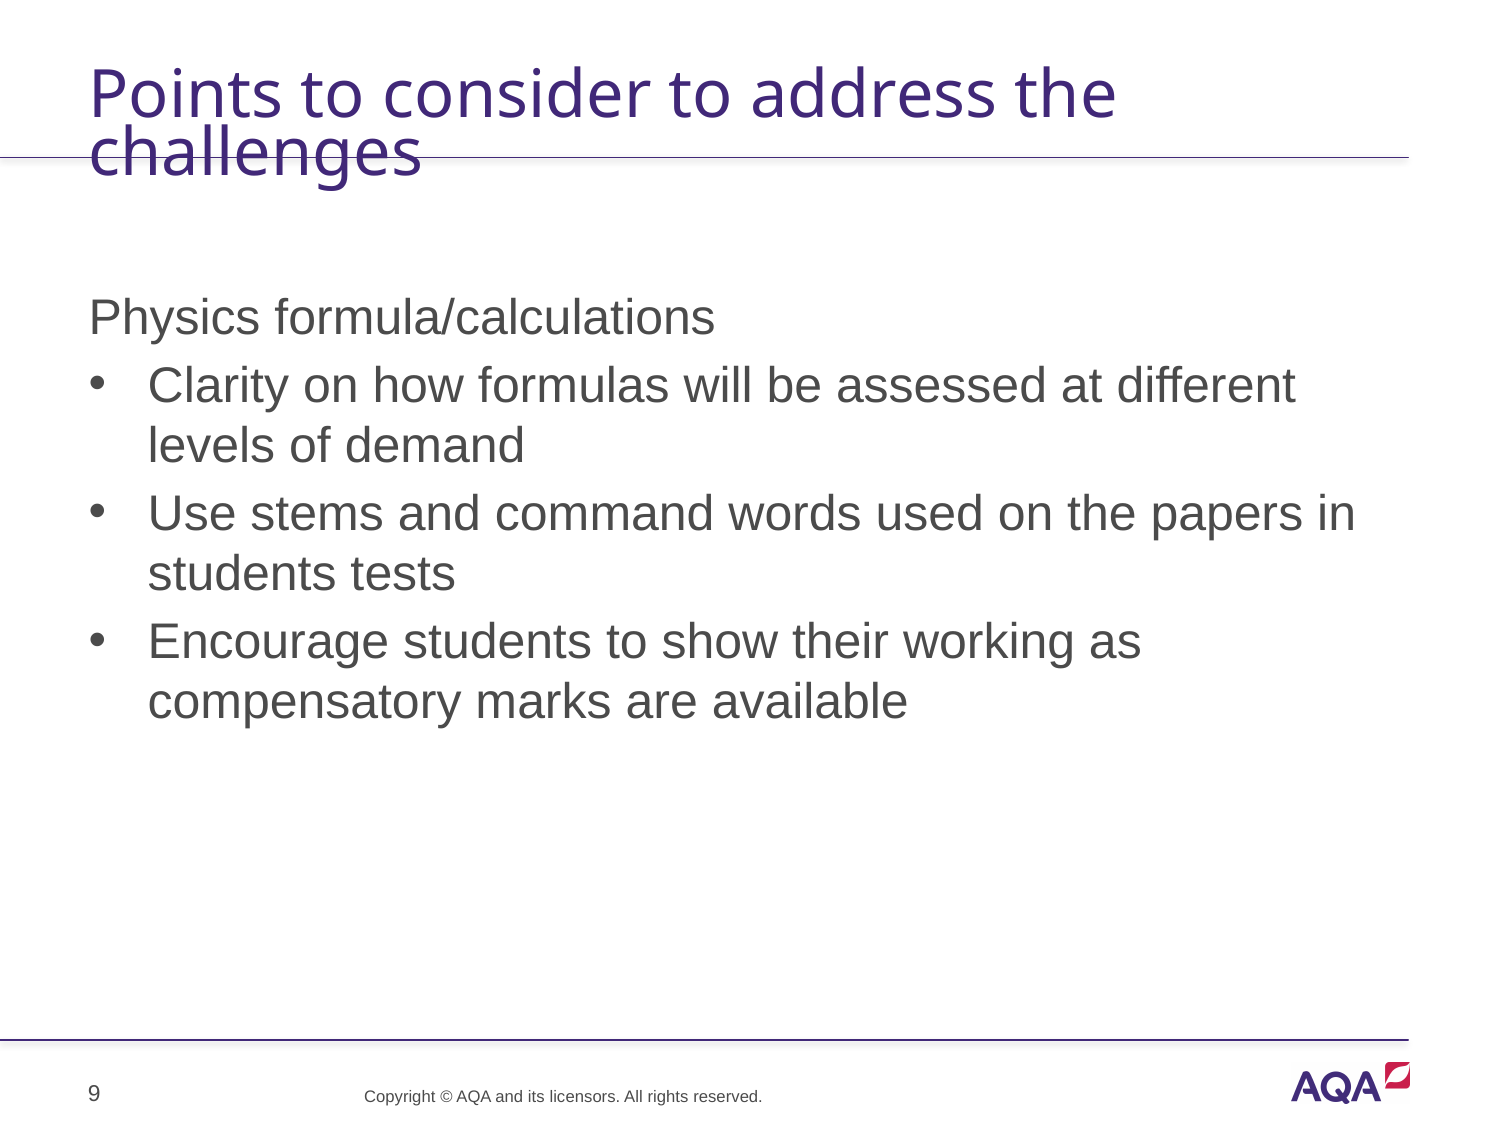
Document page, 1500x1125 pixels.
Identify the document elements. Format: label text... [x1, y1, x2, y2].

footer Copyright © AQA and its licensors. All rights reserved. [324, 1084, 764, 1124]
list Physics formula/calculations Clarity on how formulas will be assessed at different levels of demand Use stems and command words used on the papers in students tests Encourage students to show their working as compensatory marks are available [88, 284, 1409, 1007]
title Points to consider to address the challenges [88, 72, 1409, 144]
picture [1291, 1062, 1410, 1104]
slide_number 9 [72, 1062, 188, 1123]
